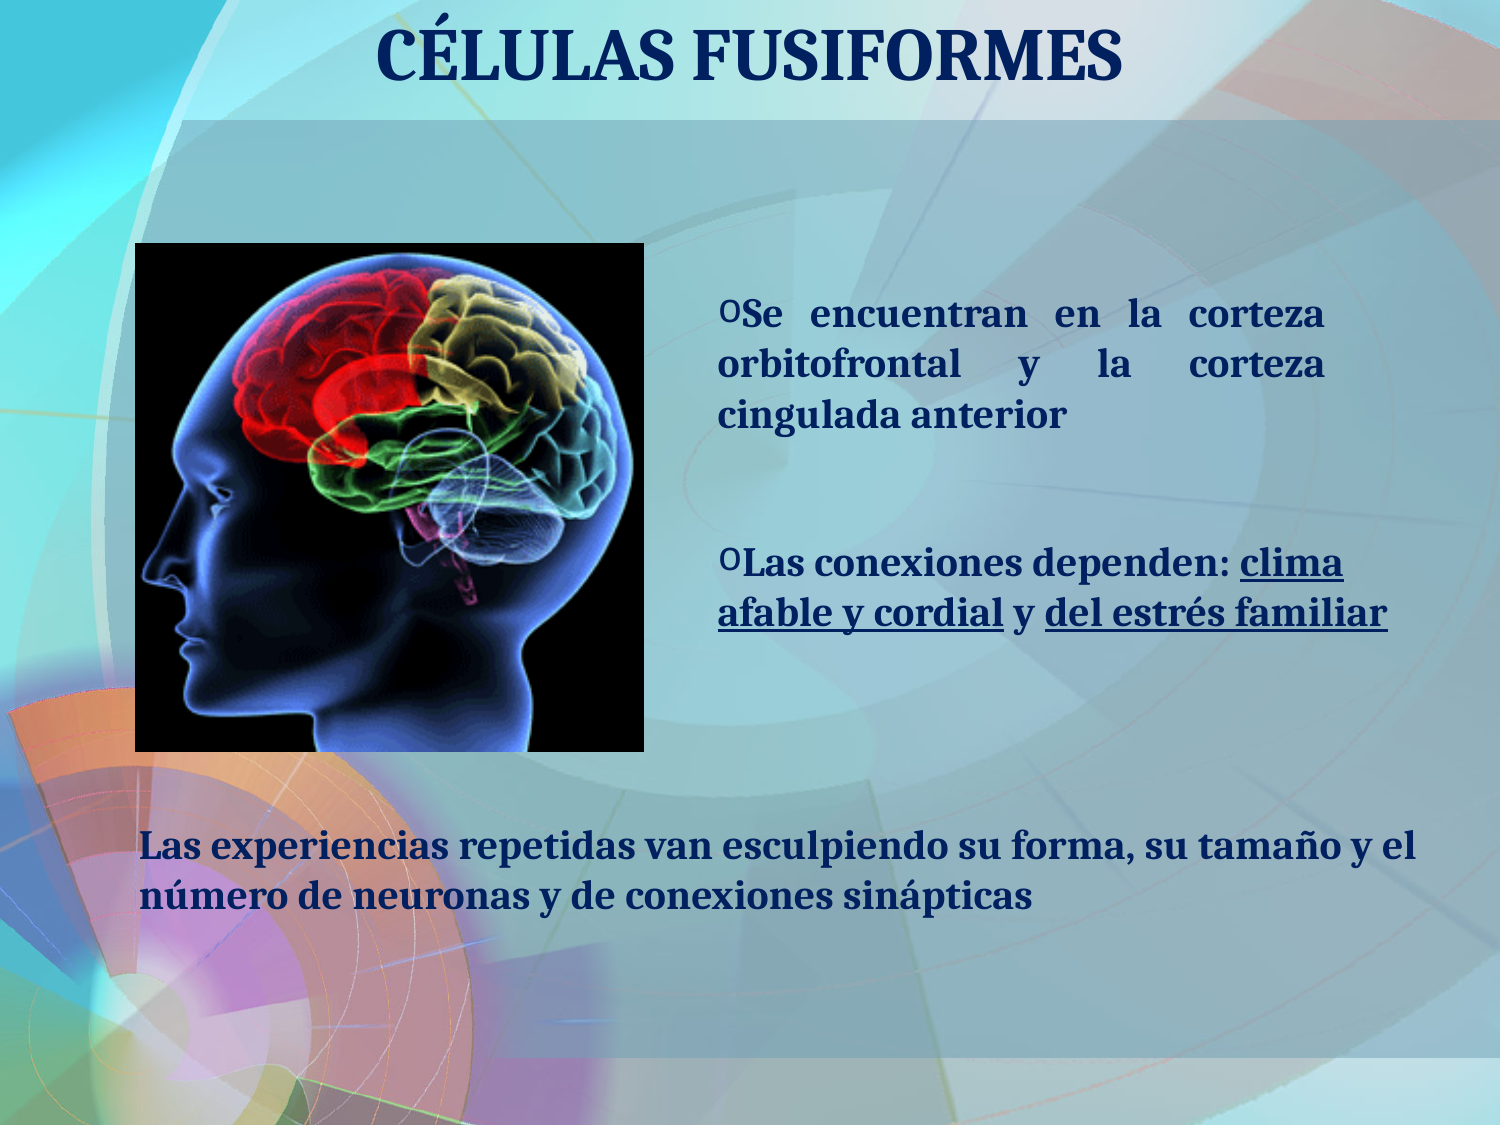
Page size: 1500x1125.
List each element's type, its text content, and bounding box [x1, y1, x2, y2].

picture [0, 101, 1500, 1125]
text_box Se encuentran en la corteza orbitofrontal y la corteza cingulada anterior [702, 278, 1341, 494]
title CÉLULAS FUSIFORMES [0, 0, 1500, 101]
text_box Las conexiones dependen: clima afable y cordial y del estrés familiar [702, 527, 1453, 642]
text_box Las experiencias repetidas van esculpiendo su forma, su tamaño y el número de neuronas y de conexiones sinápticas [123, 810, 1459, 971]
